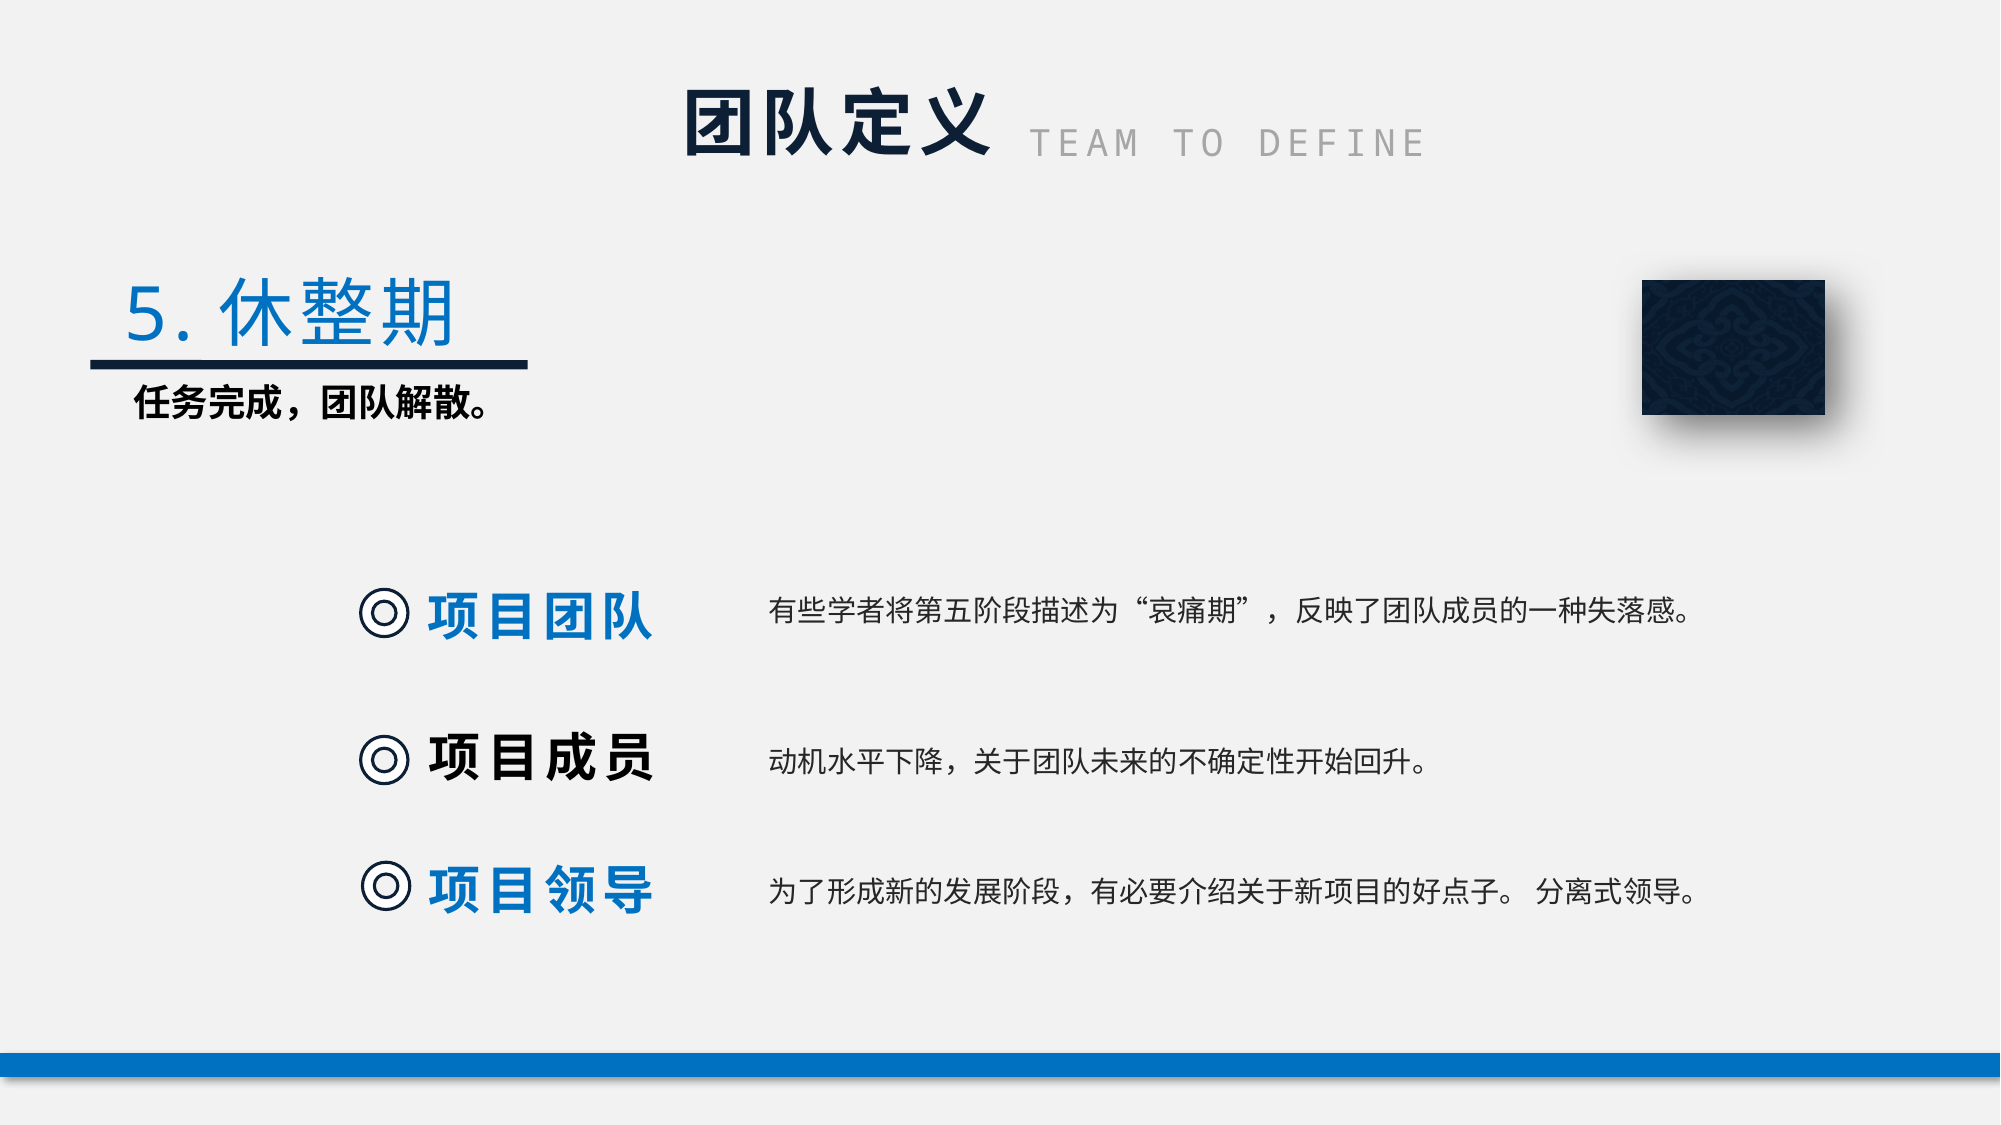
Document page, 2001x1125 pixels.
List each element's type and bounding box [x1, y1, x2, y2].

text_box [662, 69, 1437, 173]
text_box [90, 258, 546, 433]
text_box [0, 1052, 2000, 1078]
text_box [360, 716, 1735, 796]
text_box [360, 575, 1735, 654]
picture [1642, 280, 1825, 415]
text_box [362, 850, 1735, 929]
